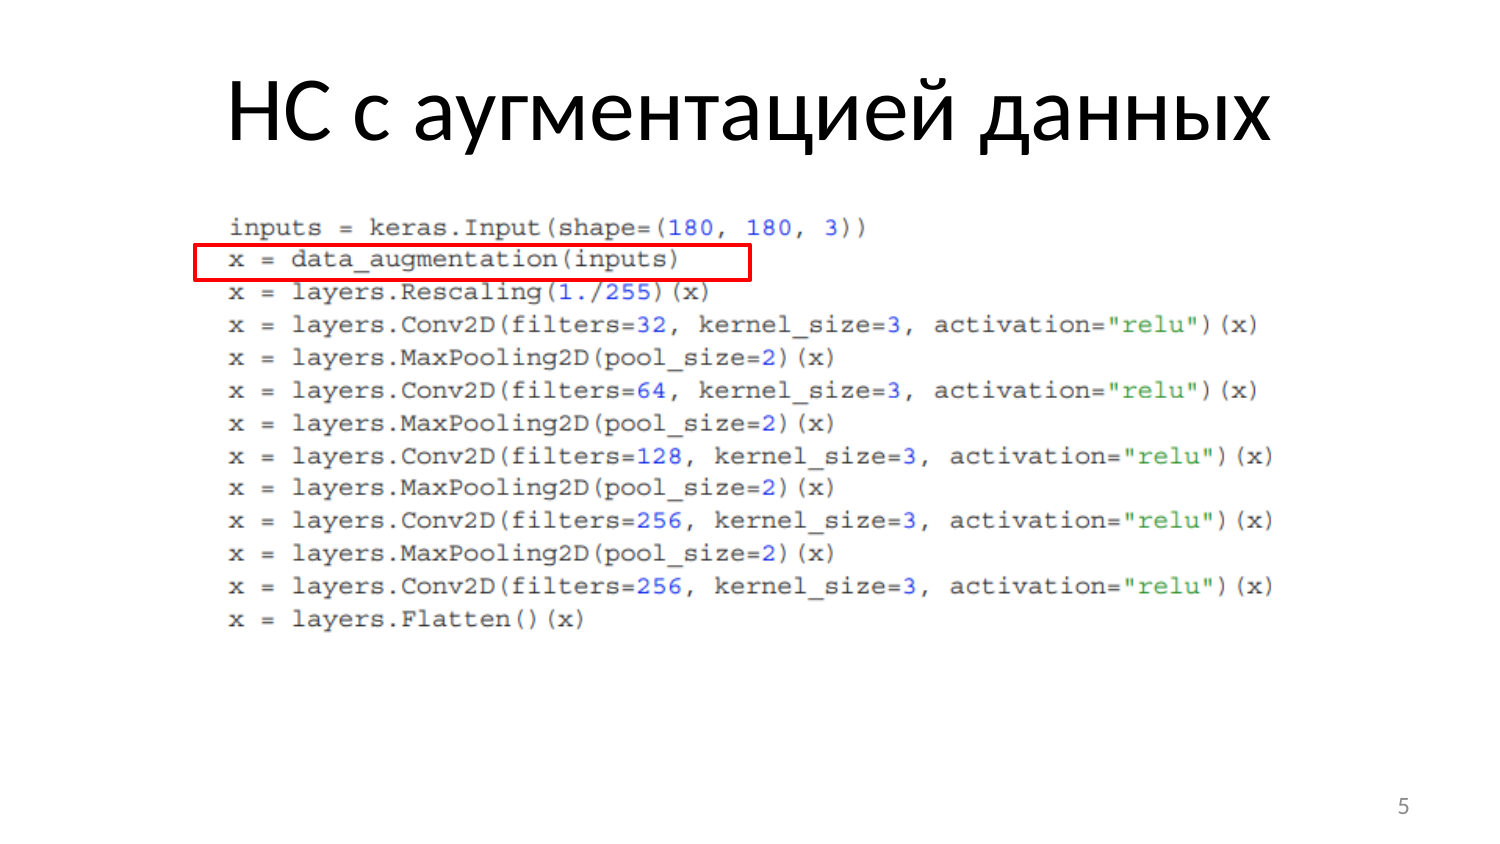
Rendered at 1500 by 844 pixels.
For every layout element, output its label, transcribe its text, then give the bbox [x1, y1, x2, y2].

picture [221, 207, 1279, 637]
title НС с аугментацией данных [75, 33, 1425, 175]
slide_number 5 [1074, 782, 1425, 827]
text_box [193, 243, 216, 282]
